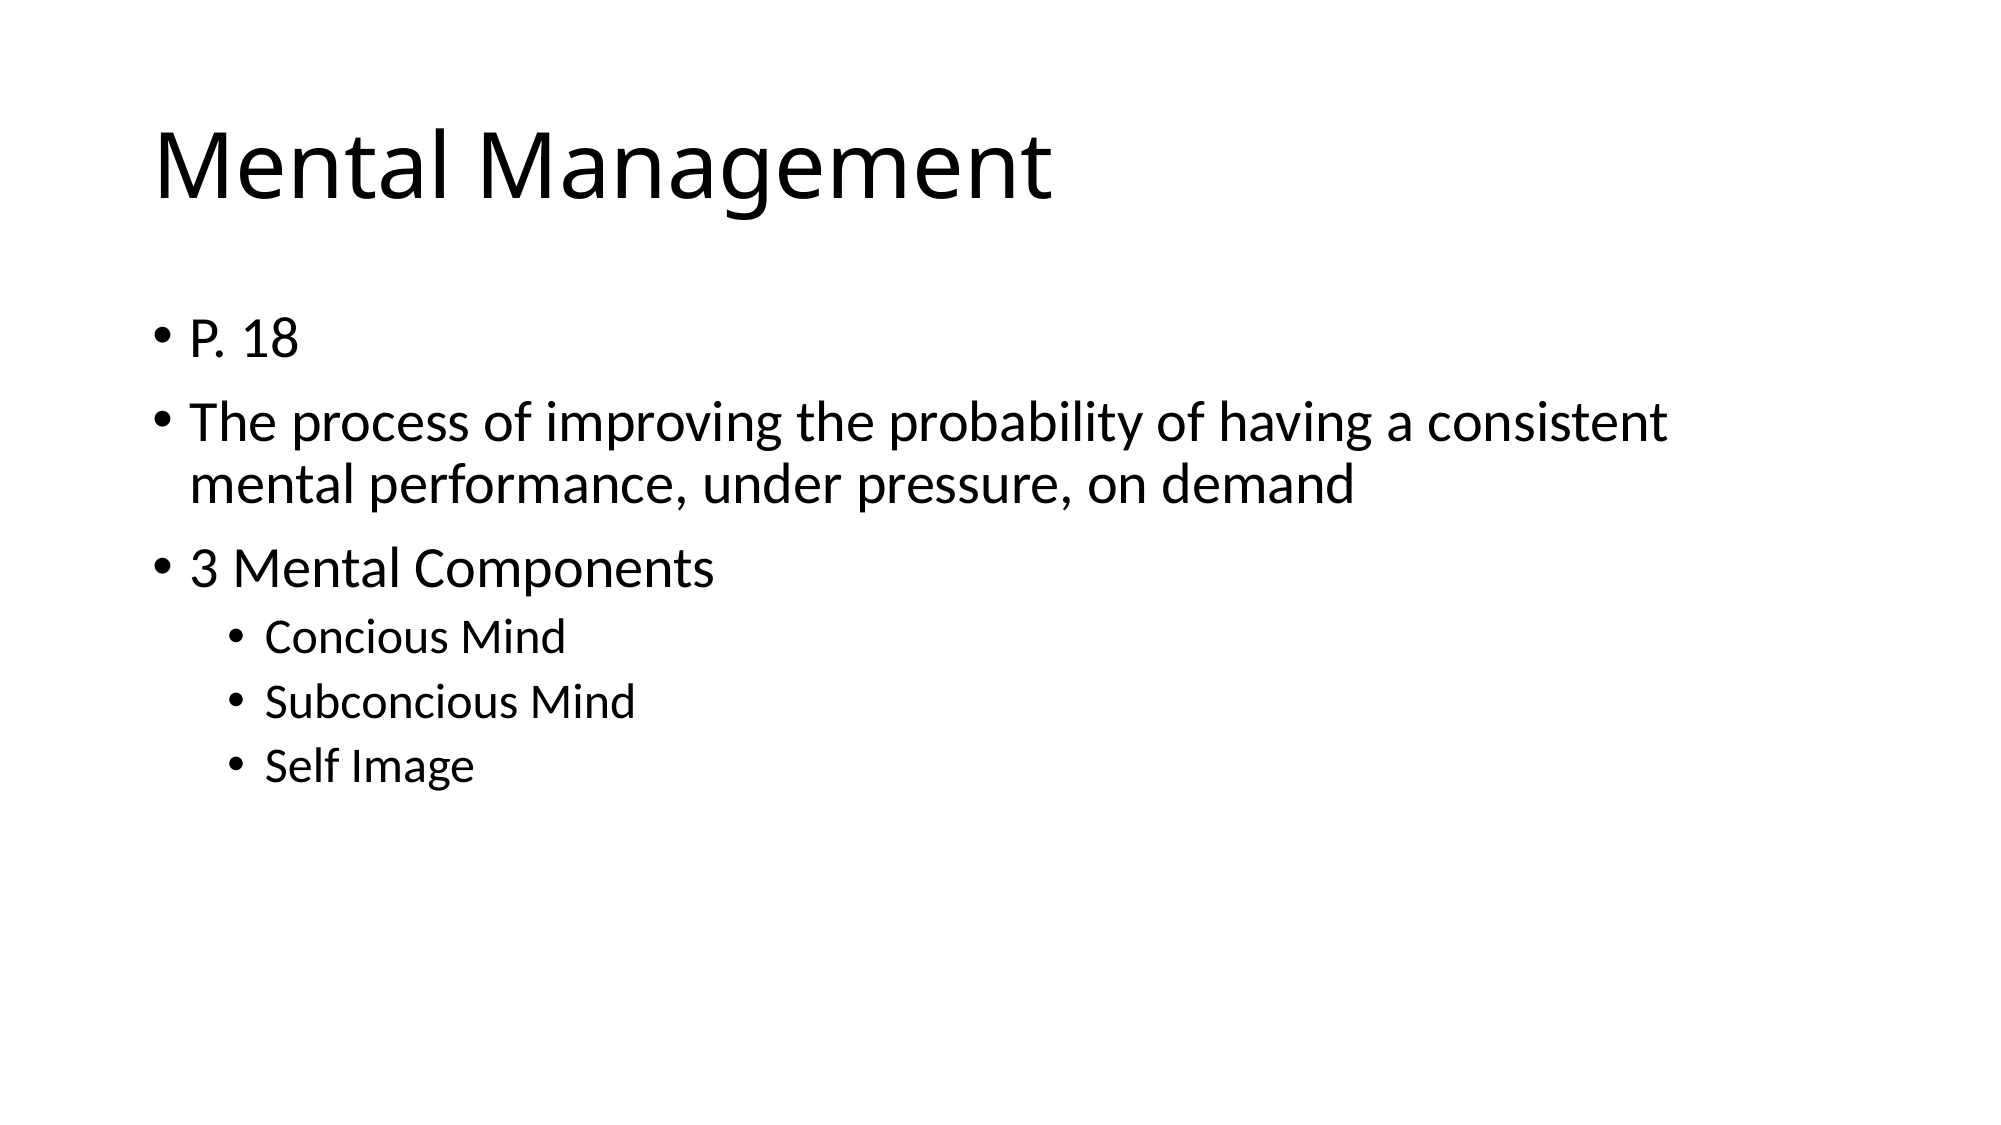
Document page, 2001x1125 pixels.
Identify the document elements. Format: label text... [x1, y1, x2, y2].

title Mental Management [137, 59, 1863, 278]
list P. 18 The process of improving the probability of having a consistent mental performance, under pressure, on demand 3 Mental Components Concious Mind Subconcious Mind Self Image [137, 299, 1863, 1014]
